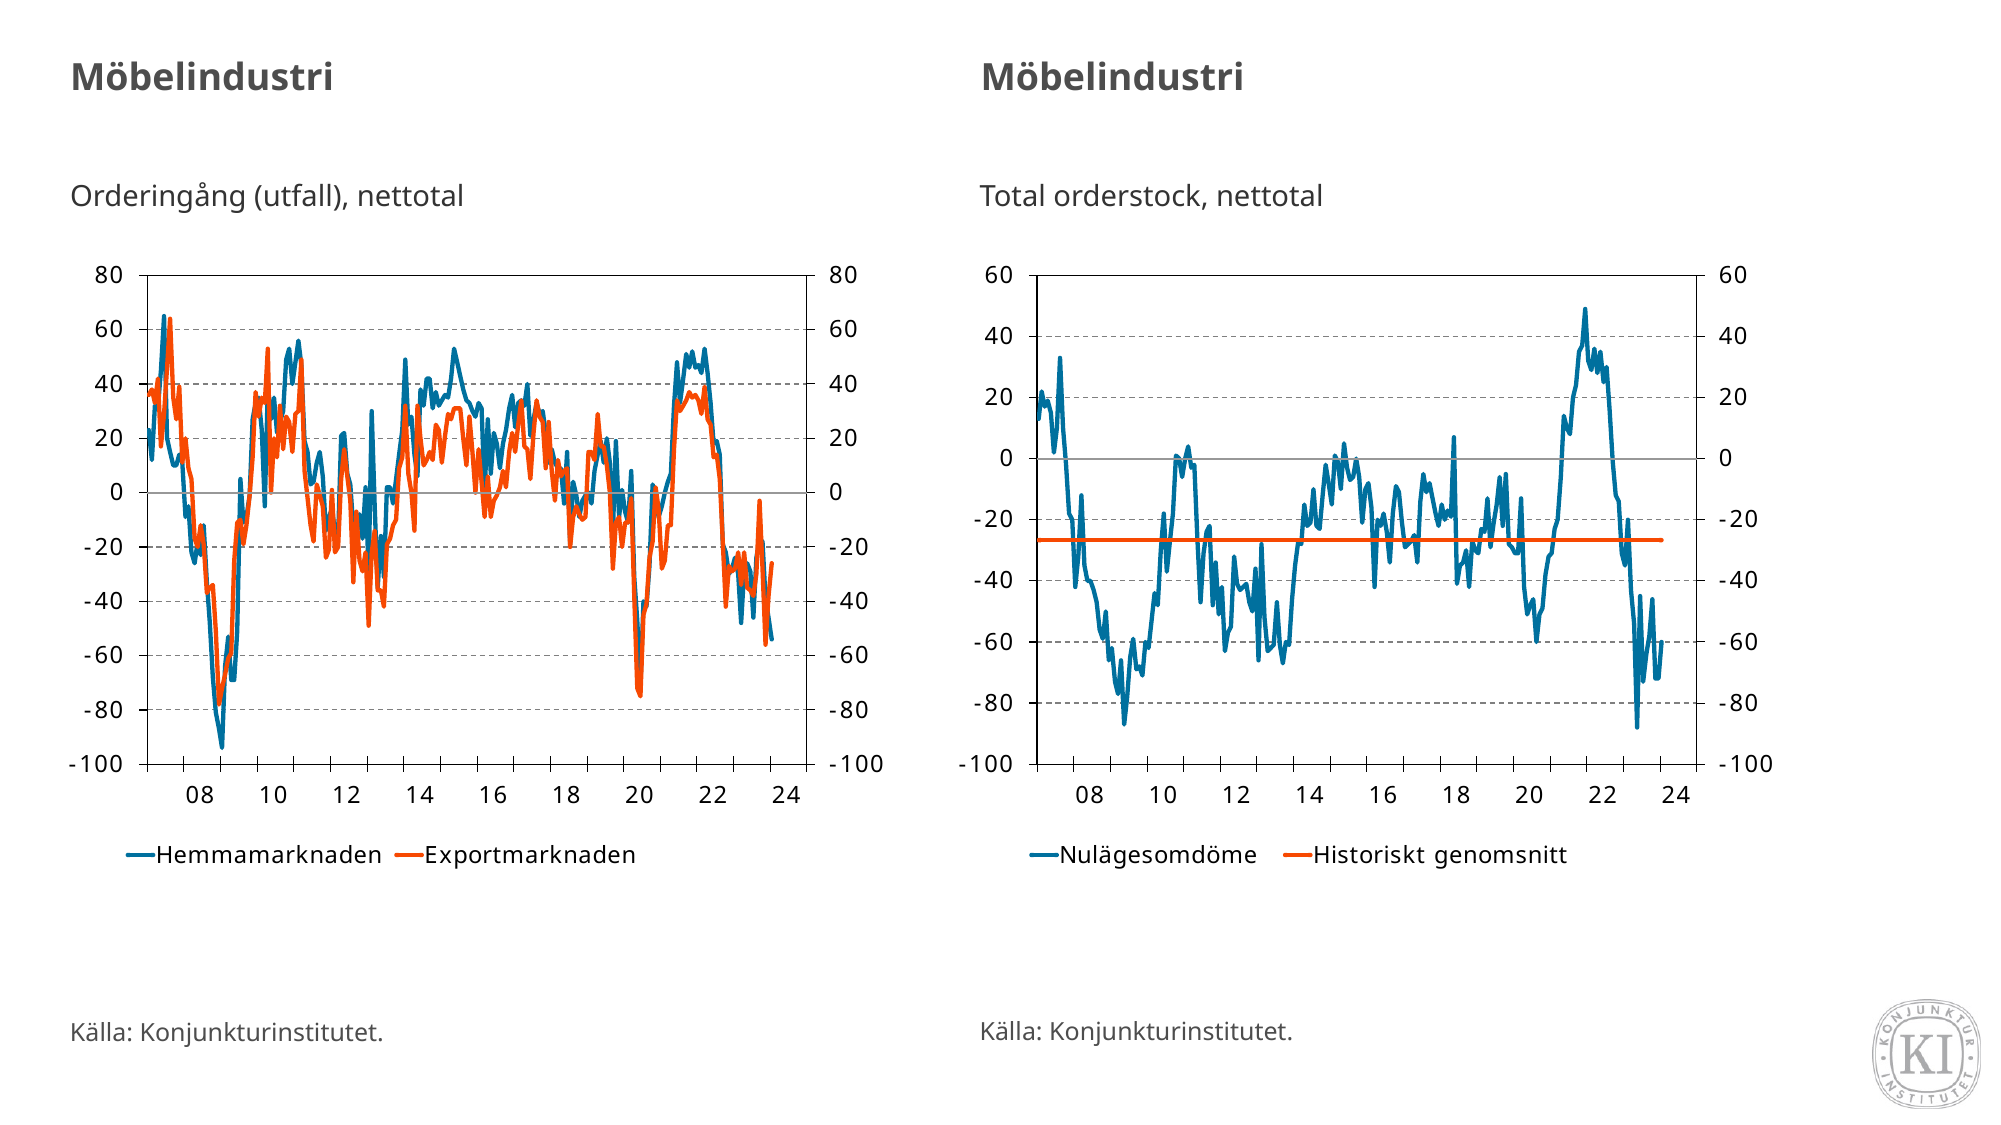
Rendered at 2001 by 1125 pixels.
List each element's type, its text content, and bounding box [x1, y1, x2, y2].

list Möbelindustri [965, 45, 1849, 129]
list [941, 249, 1829, 874]
list Orderingång (utfall), nettotal [55, 137, 938, 220]
title Möbelindustri [55, 45, 938, 128]
subtitle Källa: Konjunkturinstitutet. [55, 1008, 938, 1106]
list Källa: Konjunkturinstitutet. [964, 1008, 1848, 1106]
picture [1872, 999, 1981, 1109]
list Total orderstock, nettotal [964, 137, 1848, 220]
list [51, 249, 939, 874]
